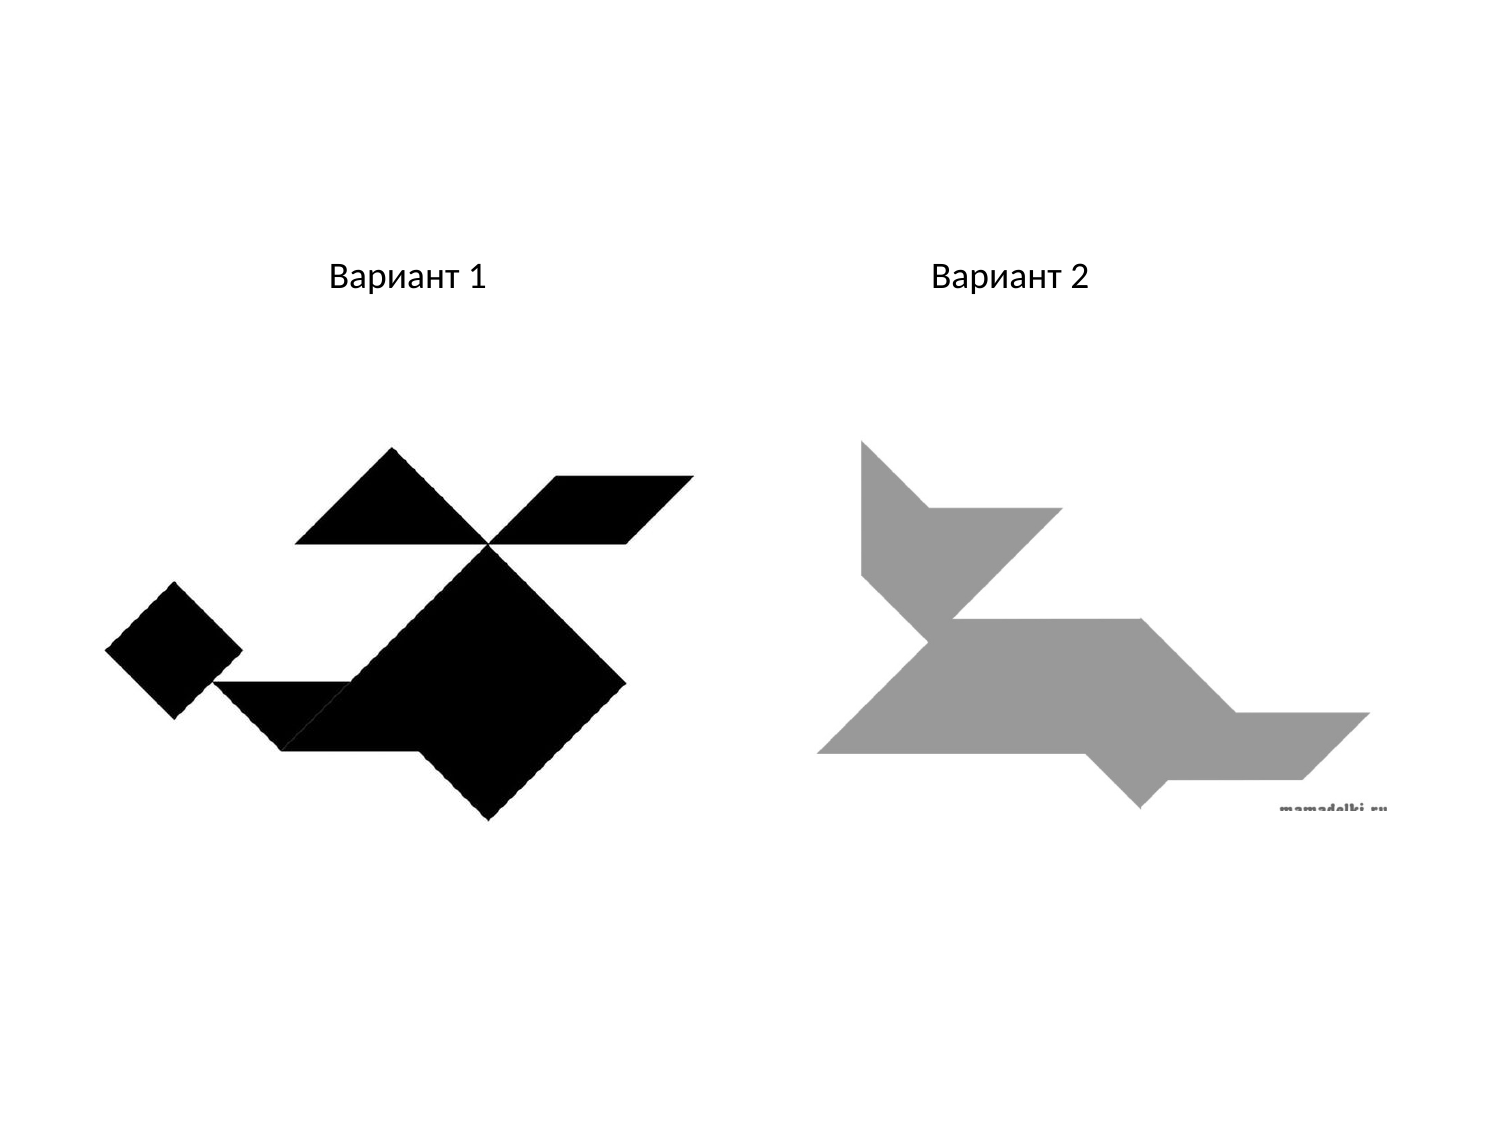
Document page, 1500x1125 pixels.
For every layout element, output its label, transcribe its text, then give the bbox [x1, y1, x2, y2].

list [74, 412, 738, 855]
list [762, 399, 1426, 811]
text_box Вариант 2 [916, 243, 1105, 304]
text_box Вариант 1 [313, 243, 503, 304]
